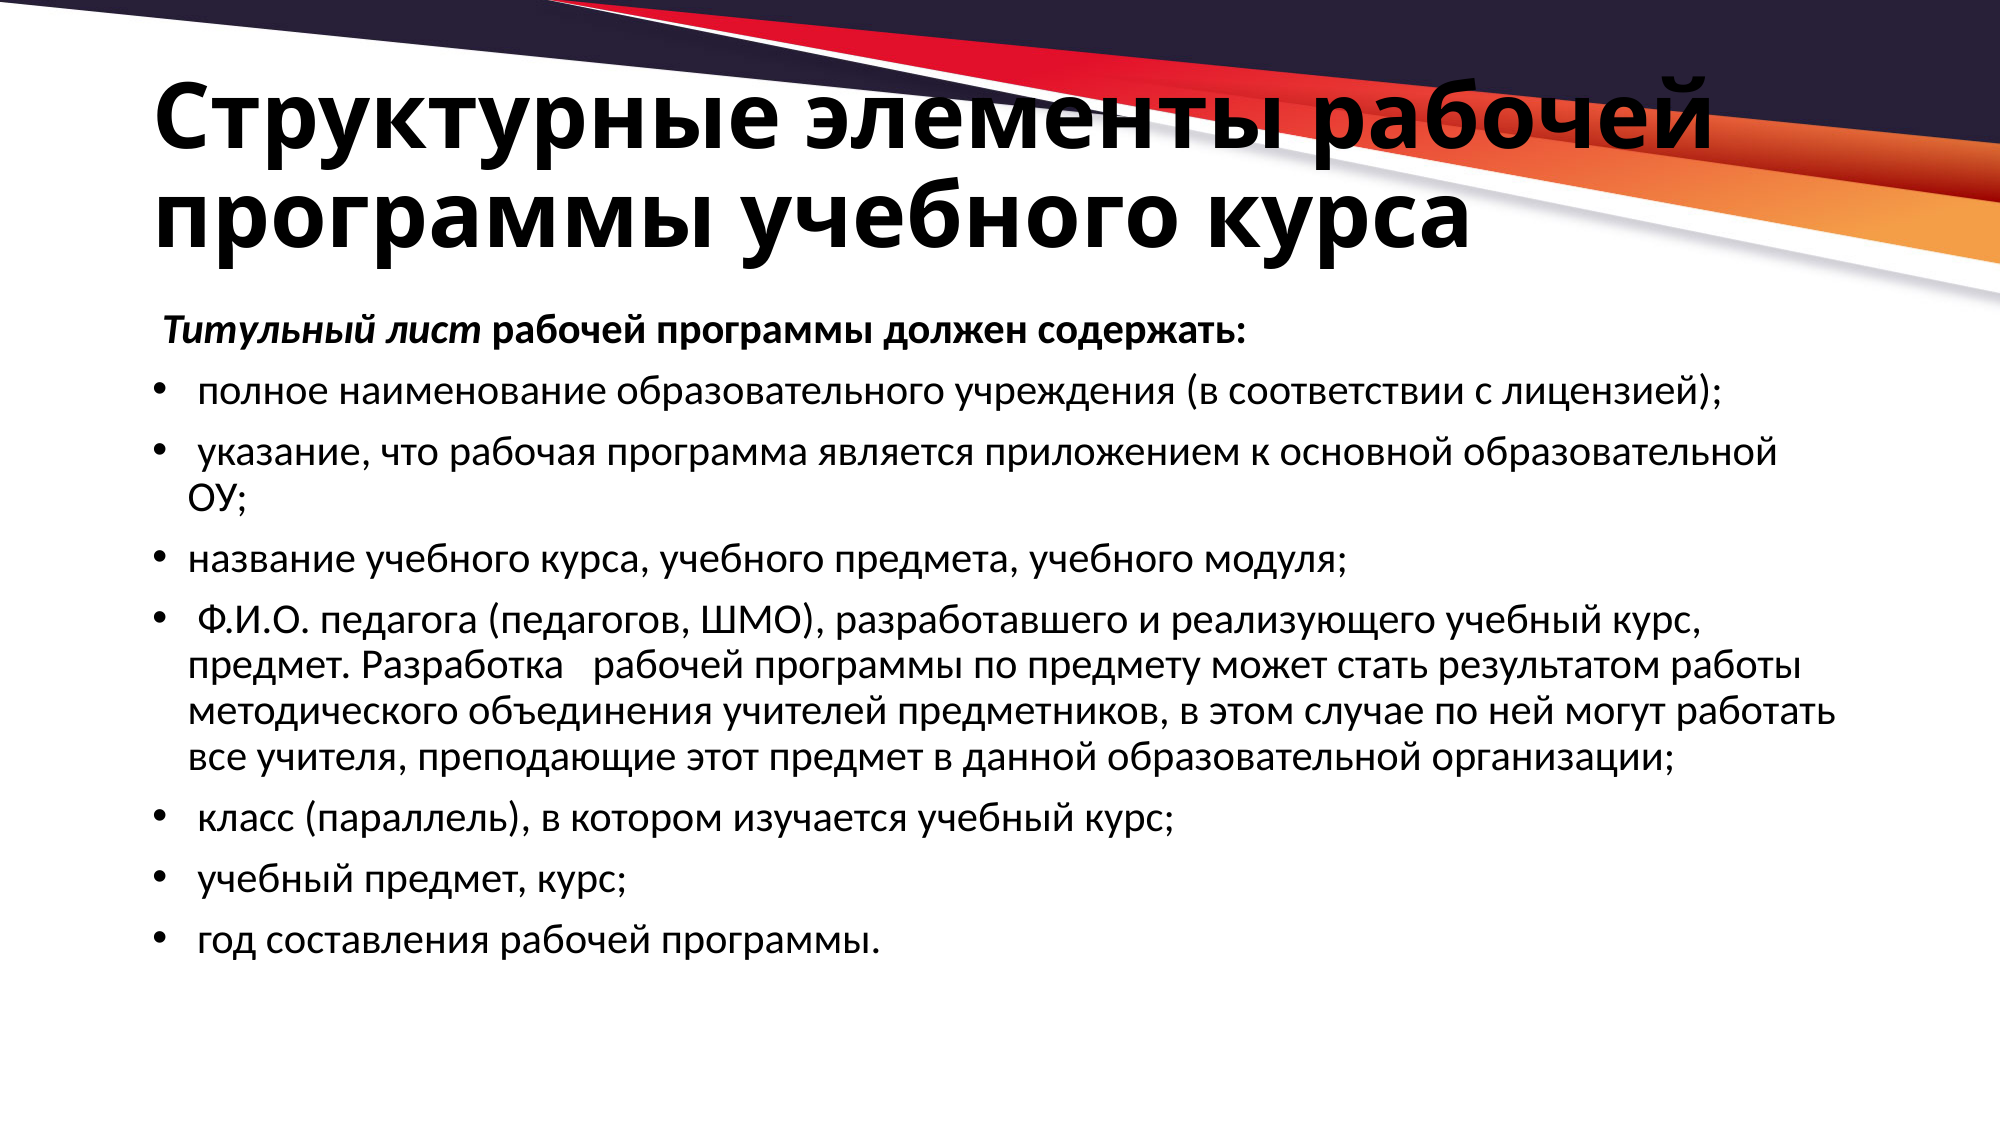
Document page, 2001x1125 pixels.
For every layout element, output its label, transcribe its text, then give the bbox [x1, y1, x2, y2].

title Структурные элементы рабочей программы учебного курса [137, 59, 1863, 278]
list Титульный лист рабочей программы должен содержать: полное наименование образовательного учреждения (в соответствии с лицензией); указание, что рабочая программа является приложением к основной образовательной ОУ; название учебного курса, учебного предмета, учебного модуля; Ф.И.О. педагога (педагогов, ШМО), разработавшего и реализующего учебный курс, предмет. Разработка рабочей программы по предмету может стать результатом работы методического объединения учителей предметников, в этом случае по ней могут работать все учителя, преподающие этот предмет в данной образовательной организации; класс (параллель), в котором изучается учебный курс; учебный предмет, курс; год составления рабочей программы. [137, 299, 1863, 1014]
picture [0, 0, 2000, 1125]
